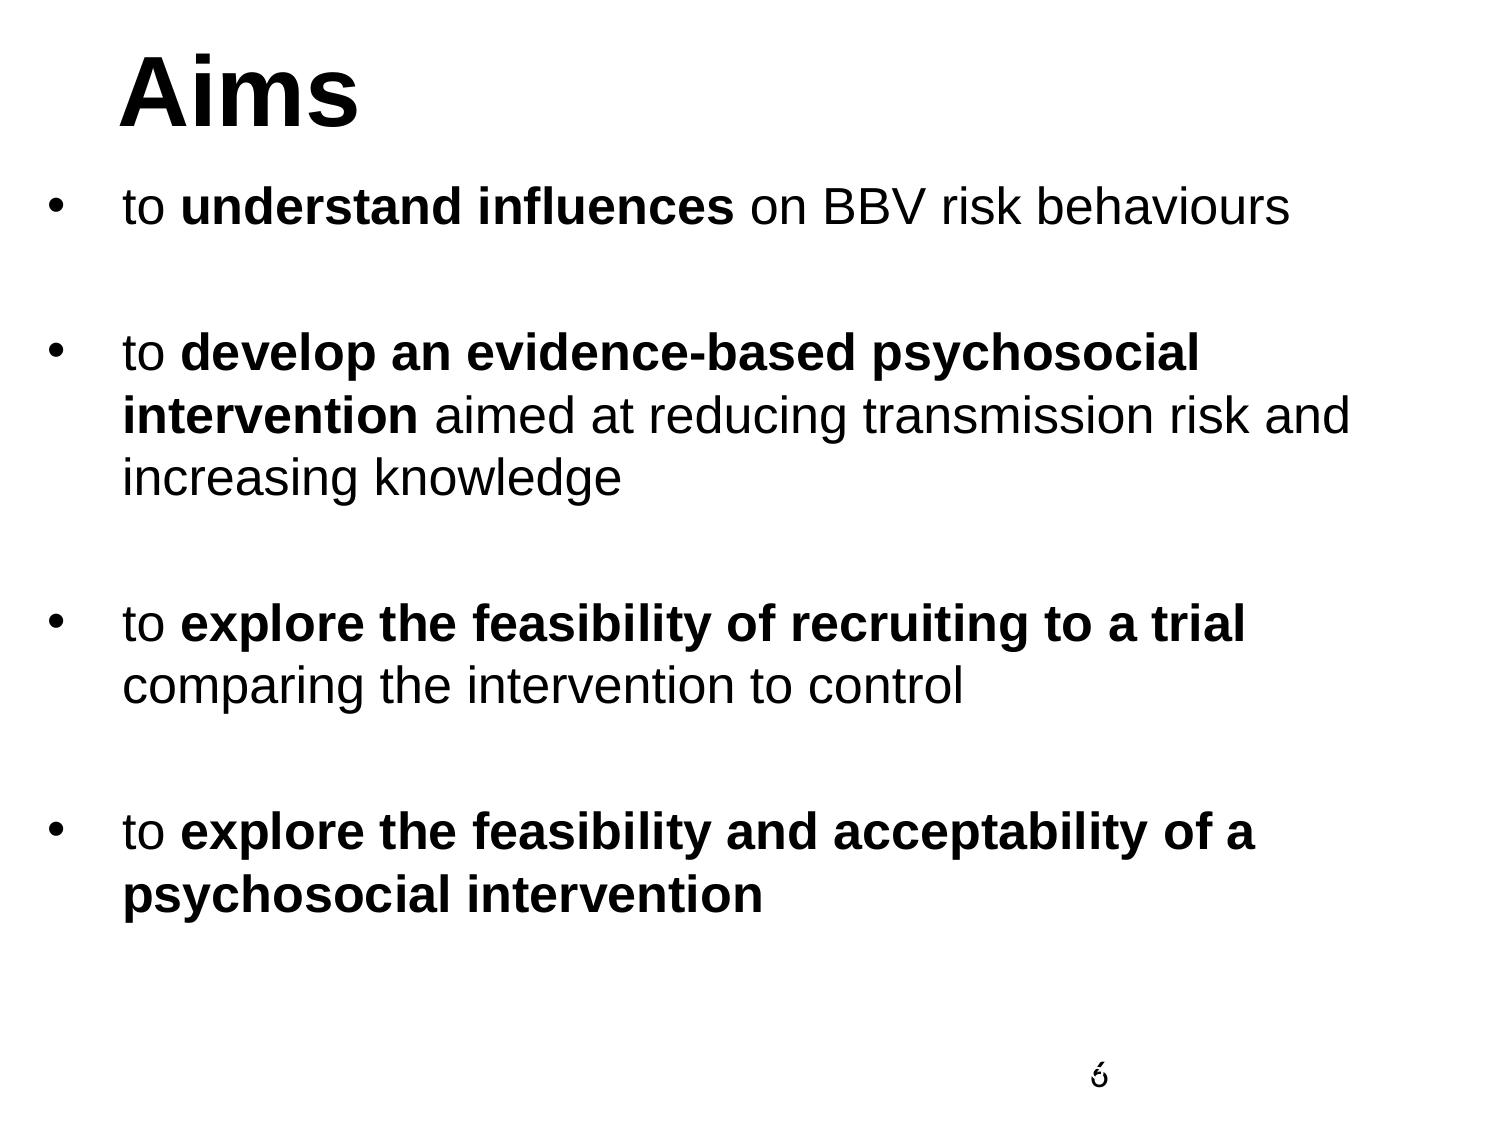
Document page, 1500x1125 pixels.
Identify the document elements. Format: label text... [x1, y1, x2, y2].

list to understand influences on BBV risk behaviours to develop an evidence-based psychosocial intervention aimed at reducing transmission risk and increasing knowledge to explore the feasibility of recruiting to a trial comparing the intervention to control to explore the feasibility and acceptability of a psychosocial intervention [46, 127, 1454, 1043]
slide_number 6 [1074, 1042, 1425, 1103]
title Aims [74, 26, 1426, 127]
